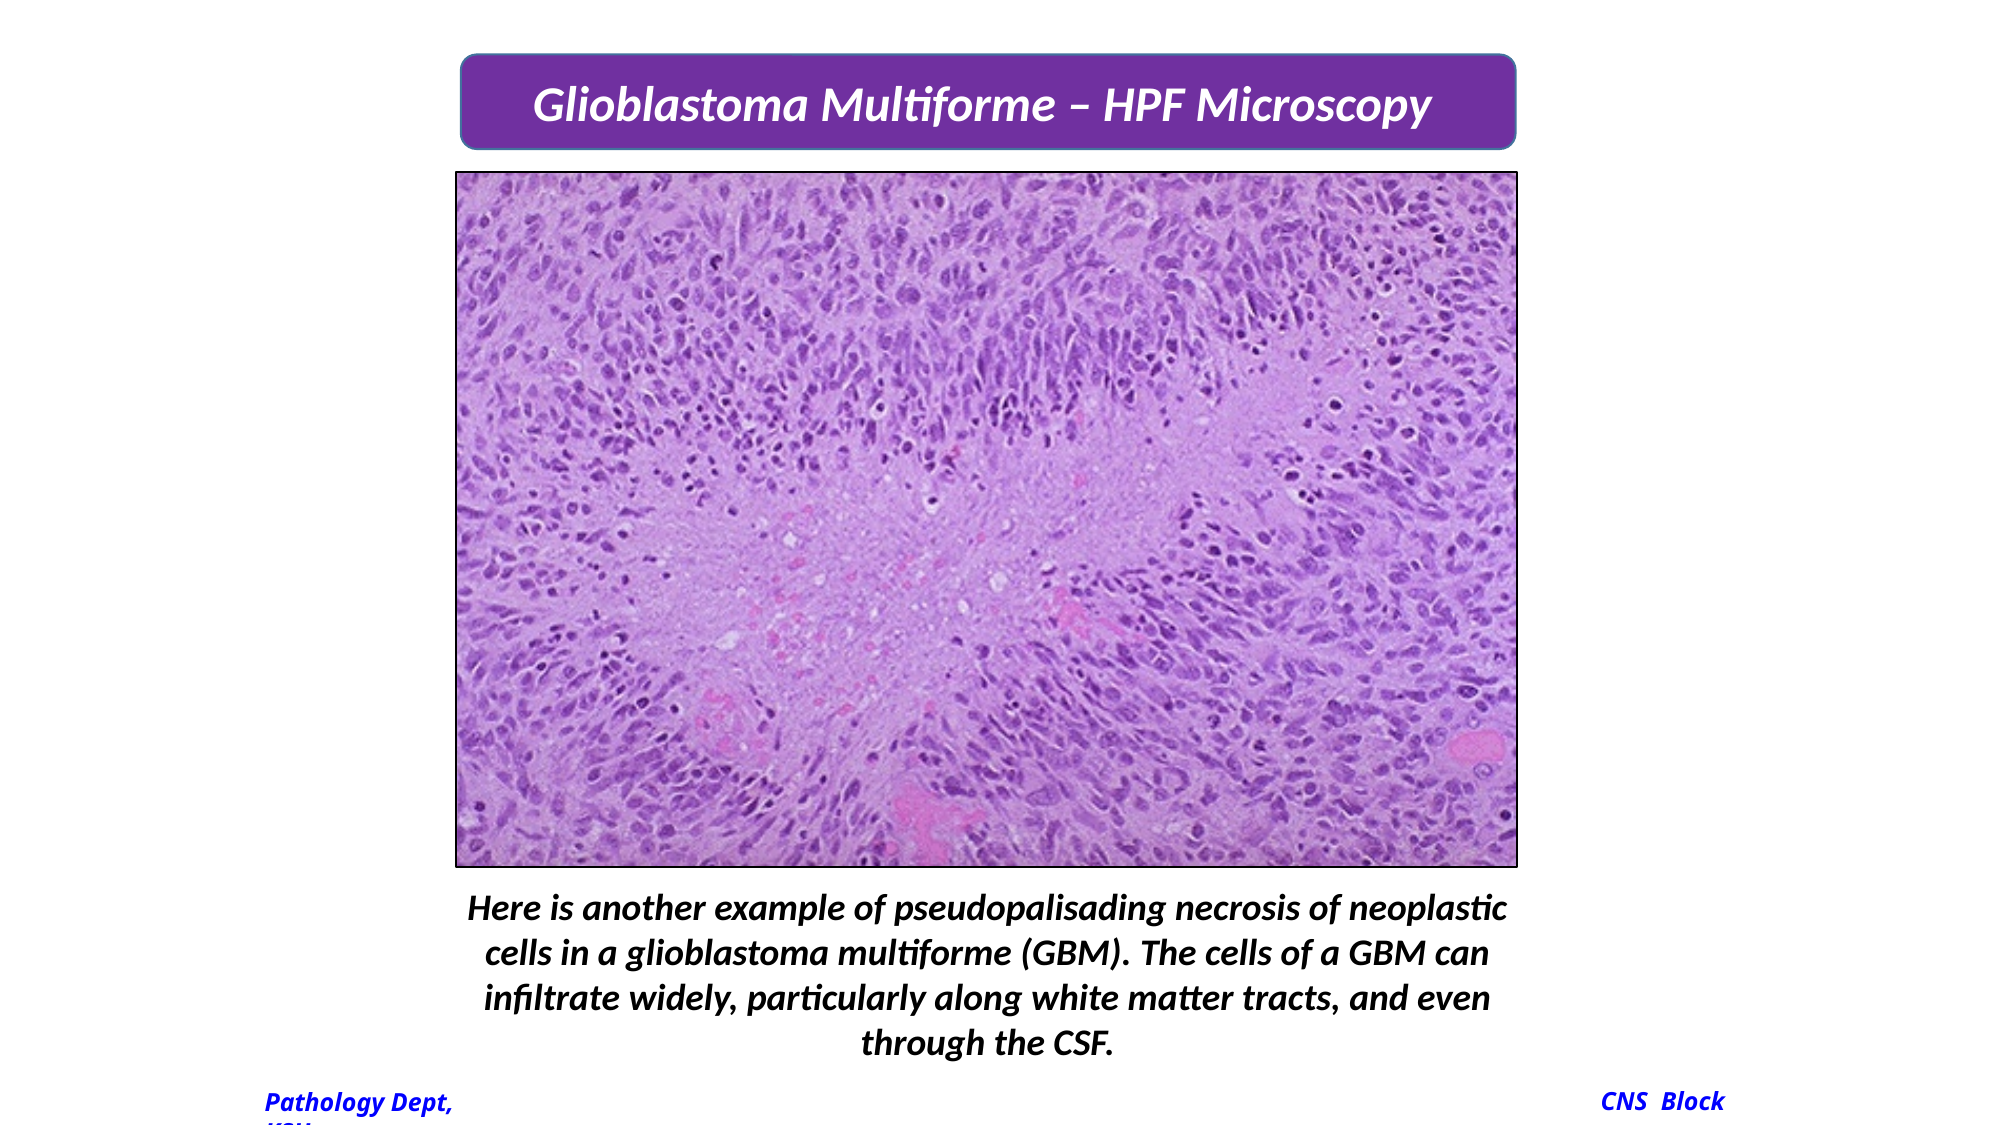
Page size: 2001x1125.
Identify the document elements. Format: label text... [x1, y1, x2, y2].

text_box Here is another example of pseudopalisading necrosis of neoplastic cells in a glioblastoma multiforme (GBM). The cells of a GBM can infiltrate widely, particularly along white matter tracts, and even through the CSF. [444, 875, 1532, 1070]
text_box CNS Block [1585, 1078, 1750, 1123]
picture [456, 172, 1516, 867]
text_box Pathology Dept, KSU [249, 1079, 508, 1125]
text_box Glioblastoma Multiforme – HPF Microscopy [459, 53, 1517, 151]
